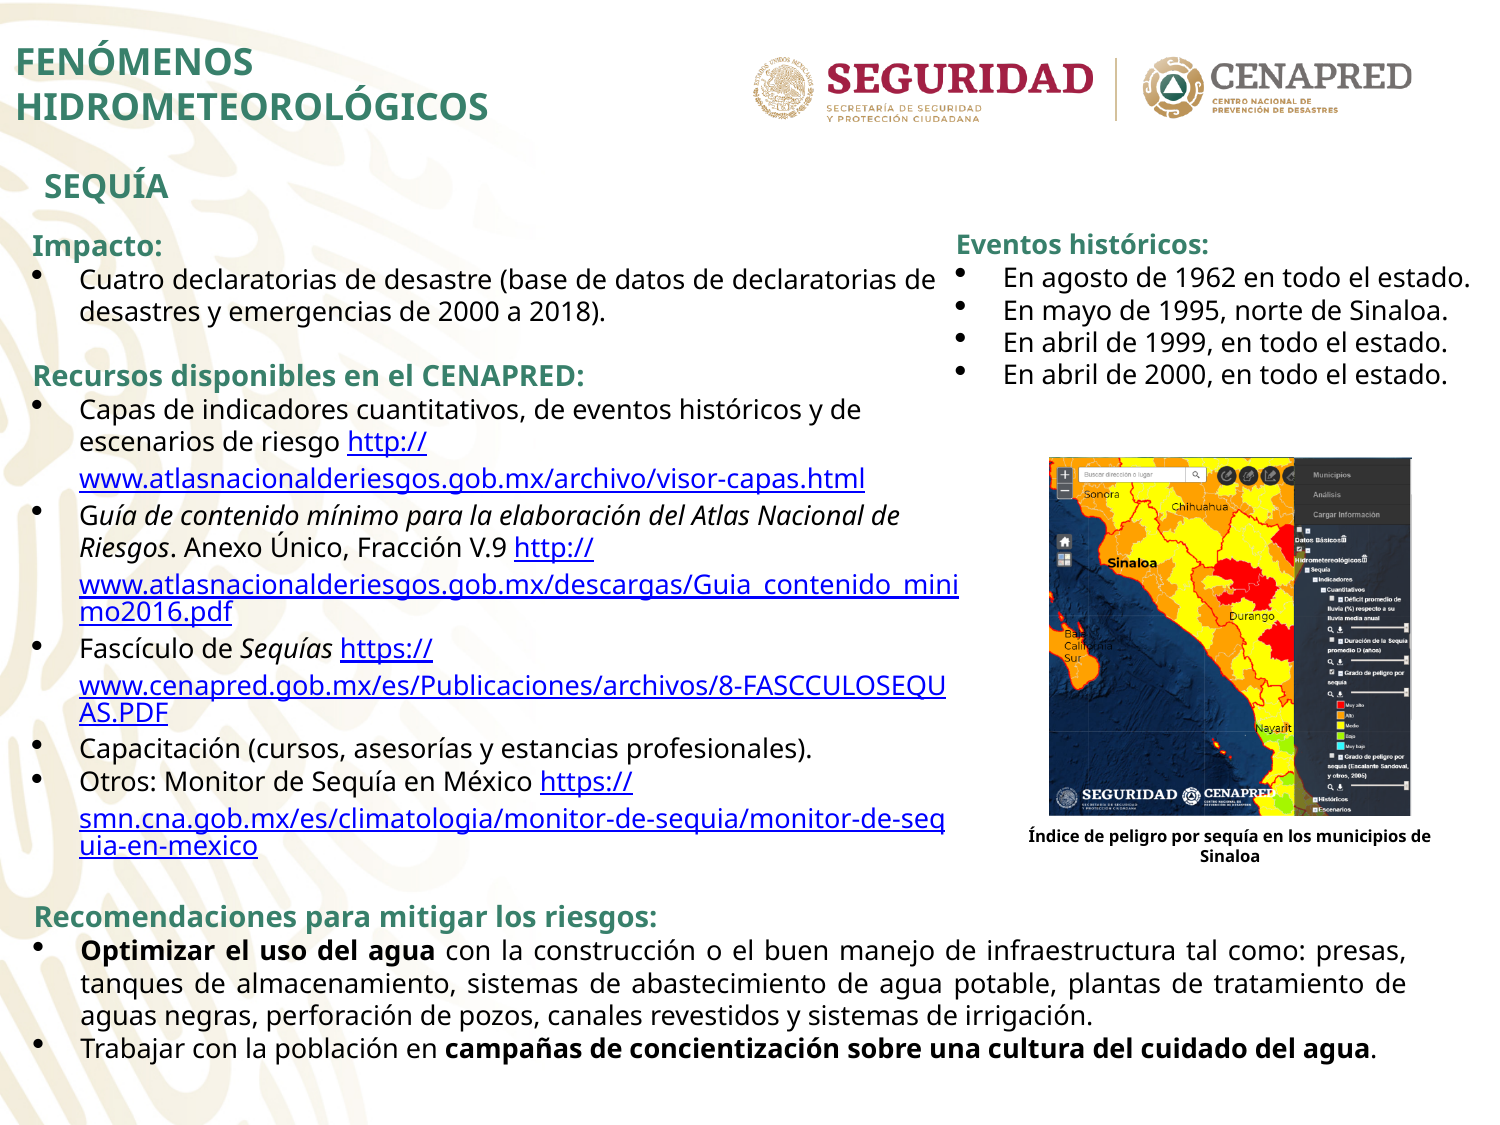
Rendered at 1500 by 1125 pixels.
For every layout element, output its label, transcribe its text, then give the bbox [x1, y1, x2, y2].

picture [1139, 53, 1412, 122]
text_box Recomendaciones para mitigar los riesgos: Optimizar el uso del agua con la construcción o el buen manejo de infraestructura tal como: presas, tanques de almacenamiento, sistemas de abastecimiento de agua potable, plantas de tratamiento de aguas negras, perforación de pozos, canales revestidos y sistemas de irrigación. Trabajar con la población en campañas de concientización sobre una cultura del cuidado del agua. [18, 891, 1421, 1071]
text_box Impacto: Cuatro declaratorias de desastre (base de datos de declaratorias de desastres y emergencias de 2000 a 2018). [17, 219, 951, 335]
text_box SEQUÍA [29, 158, 1466, 213]
text_box FENÓMENOS HIDROMETEOROLÓGICOS [0, 30, 727, 136]
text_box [992, 456, 1469, 875]
text_box Recursos disponibles en el CENAPRED: Capas de indicadores cuantitativos, de eventos históricos y de escenarios de riesgo http://www.atlasnacionalderiesgos.gob.mx/archivo/visor-capas.html Guía de contenido mínimo para la elaboración del Atlas Nacional de Riesgos. Anexo Único, Fracción V.9 http://www.atlasnacionalderiesgos.gob.mx/descargas/Guia_contenido_minimo2016.pdf Fascículo de Sequías https://www.cenapred.gob.mx/es/Publicaciones/archivos/8-FASCCULOSEQUAS.PDF Capacitación (cursos, asesorías y estancias profesionales). Otros: Monitor de Sequía en México https://smn.cna.gob.mx/es/climatologia/monitor-de-sequia/monitor-de-sequia-en-mexico [17, 349, 975, 791]
text_box Eventos históricos: En agosto de 1962 en todo el estado. En mayo de 1995, norte de Sinaloa. En abril de 1999, en todo el estado. En abril de 2000, en todo el estado. [941, 220, 1500, 398]
picture [0, 0, 1093, 1125]
